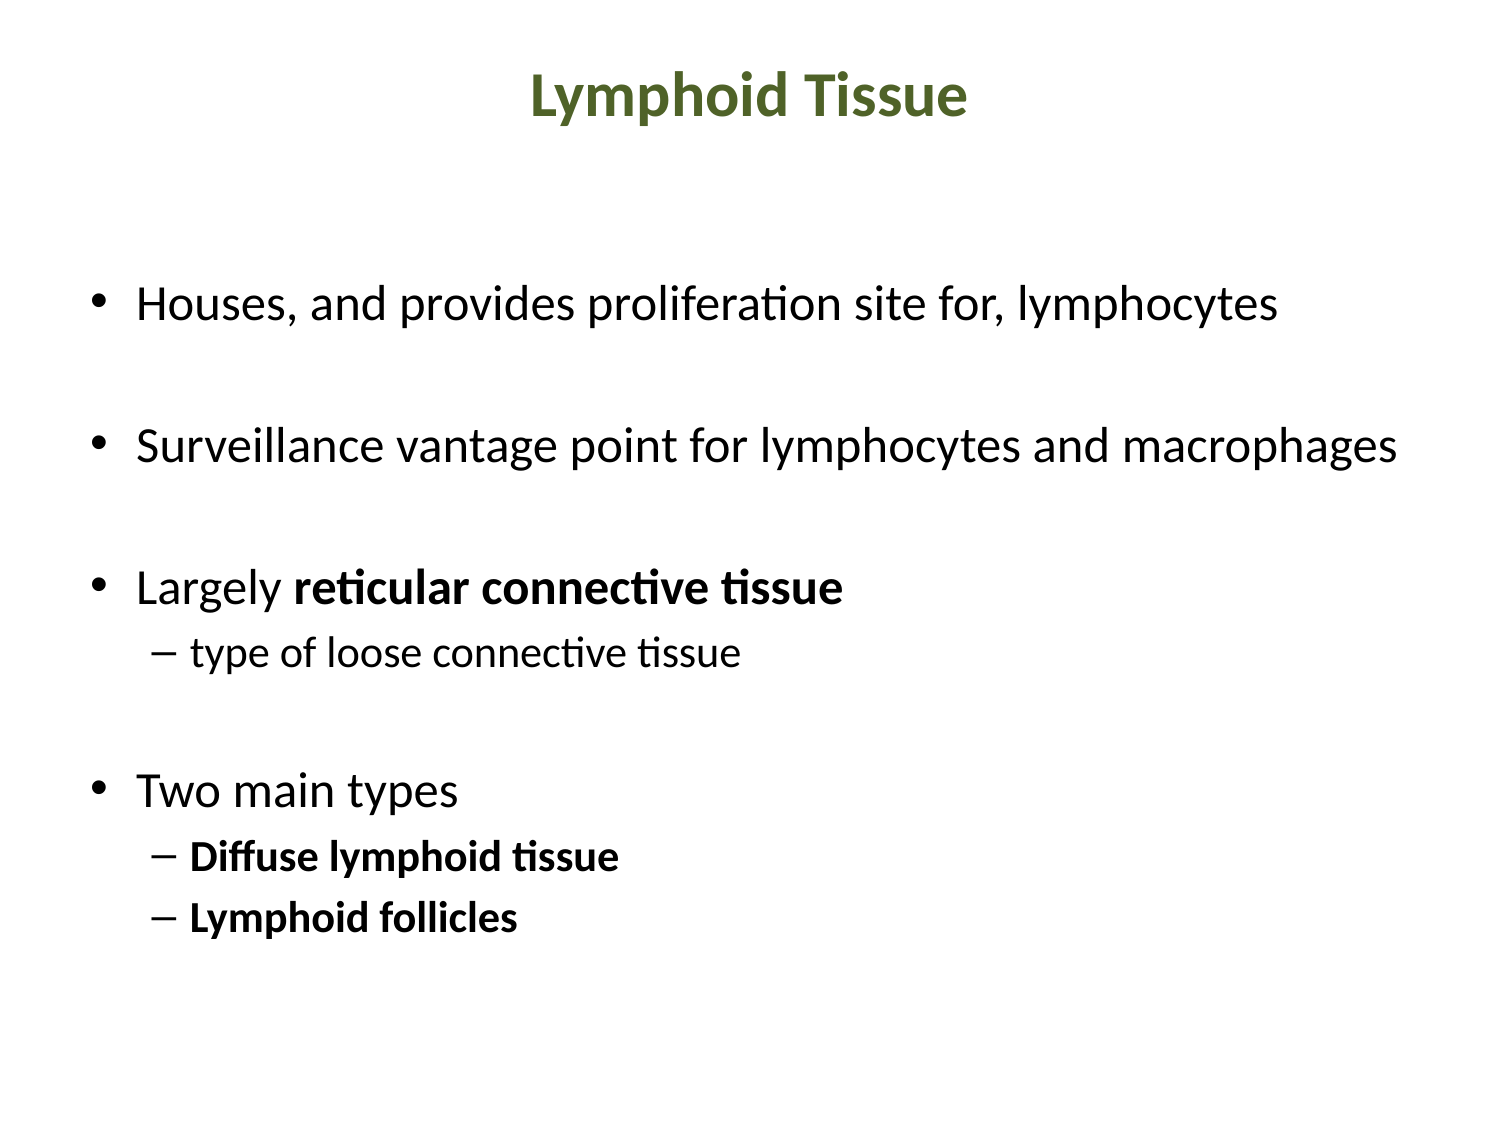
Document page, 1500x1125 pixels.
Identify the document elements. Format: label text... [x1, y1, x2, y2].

list Houses, and provides proliferation site for, lymphocytes Surveillance vantage point for lymphocytes and macrophages Largely reticular connective tissue type of loose connective tissue Two main types Diffuse lymphoid tissue Lymphoid follicles [75, 262, 1425, 1005]
title Lymphoid Tissue [75, 45, 1425, 138]
